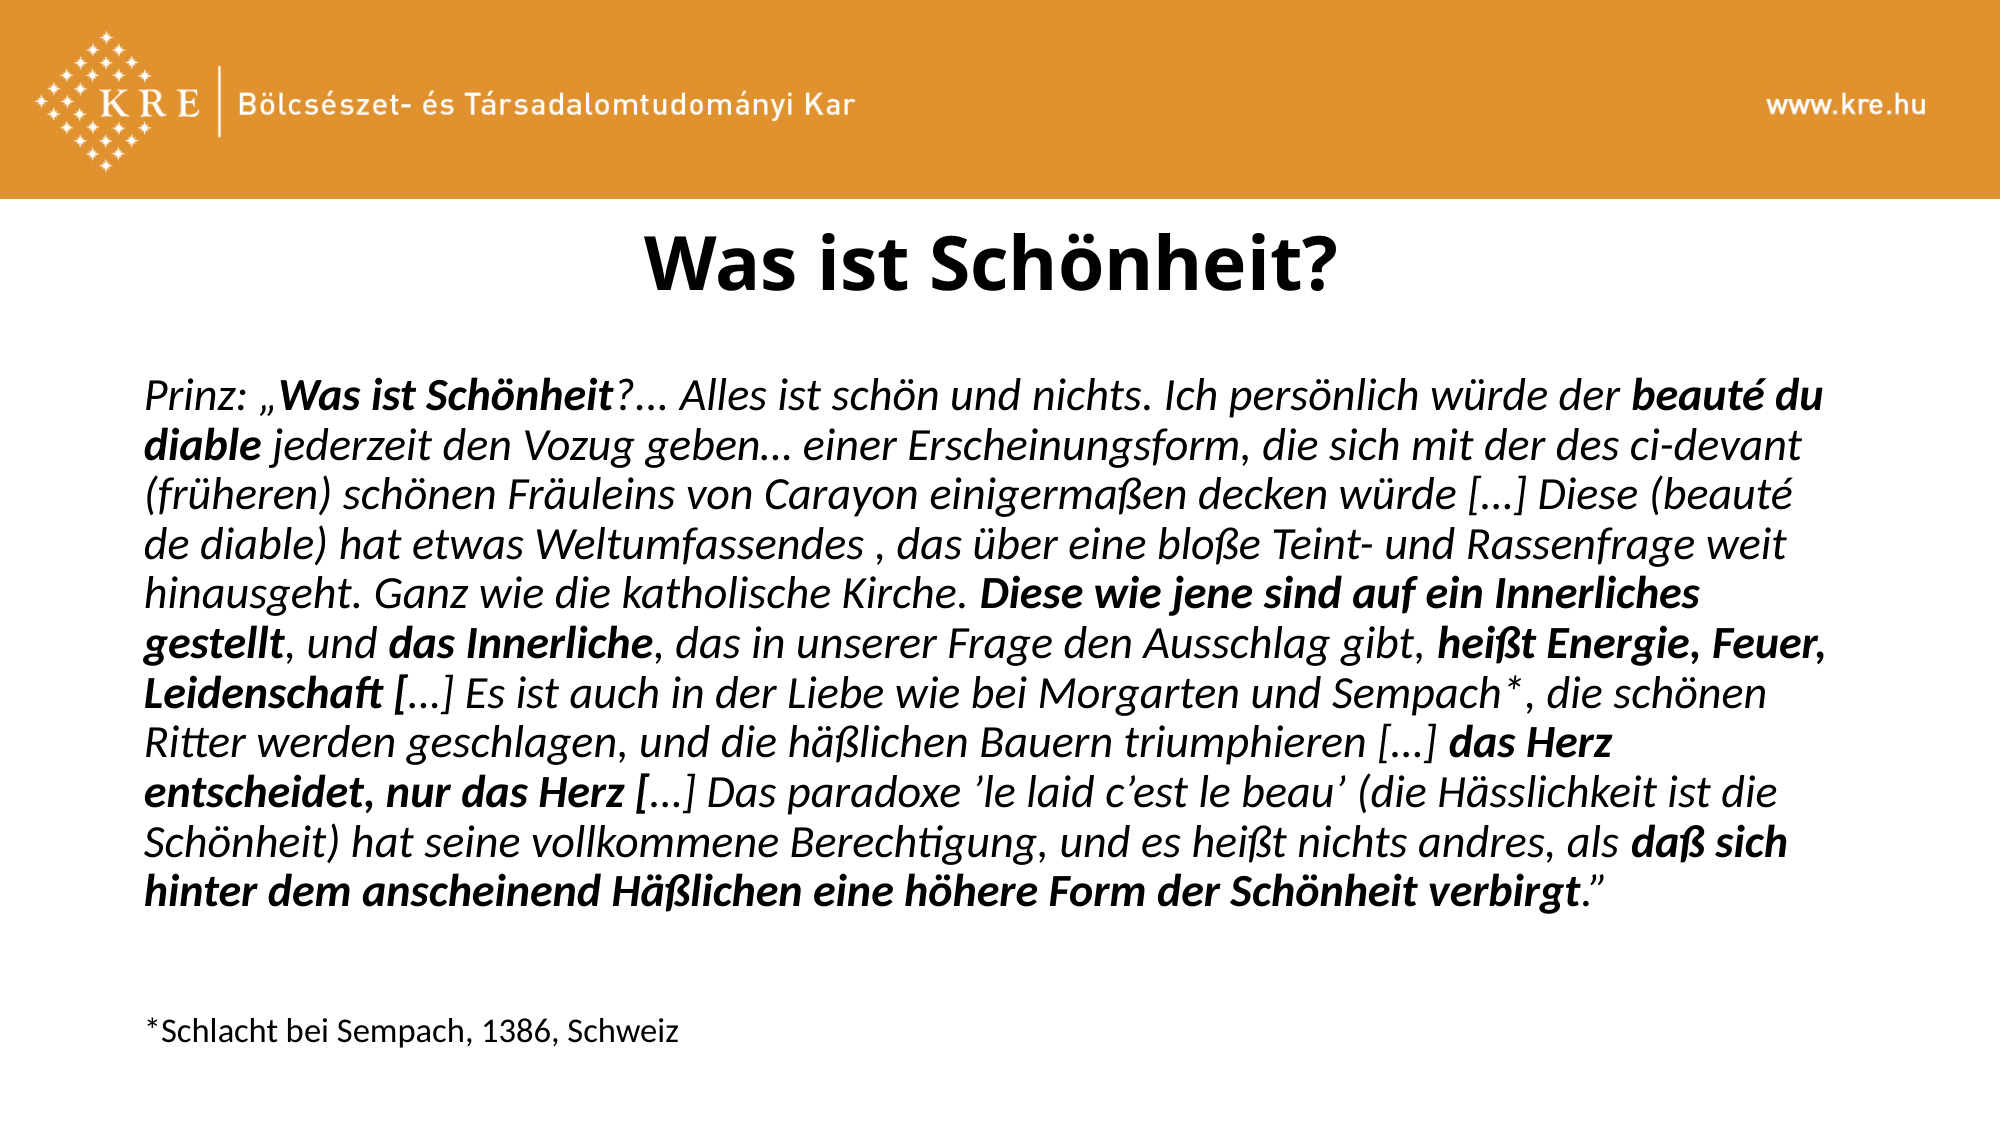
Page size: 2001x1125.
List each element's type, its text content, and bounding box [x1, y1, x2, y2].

picture [0, 0, 2000, 199]
title Was ist Schönheit? [129, 224, 1854, 308]
list Prinz: „Was ist Schönheit?... Alles ist schön und nichts. Ich persönlich würde der beauté du diable jederzeit den Vozug geben… einer Erscheinungsform, die sich mit der des ci-devant (früheren) schönen Fräuleins von Carayon einigermaßen decken würde […] Diese (beauté de diable) hat etwas Weltumfassendes , das über eine bloße Teint- und Rassenfrage weit hinausgeht. Ganz wie die katholische Kirche. Diese wie jene sind auf ein Innerliches gestellt, und das Innerliche, das in unserer Frage den Ausschlag gibt, heißt Energie, Feuer, Leidenschaft […] Es ist auch in der Liebe wie bei Morgarten und Sempach*, die schönen Ritter werden geschlagen, und die häßlichen Bauern triumphieren […] das Herz entscheidet, nur das Herz […] Das paradoxe ’le laid c’est le beau’ (die Hässlichkeit ist die Schönheit) hat seine vollkommene Berechtigung, und es heißt nichts andres, als daß sich hinter dem anscheinend Häßlichen eine höhere Form der Schönheit verbirgt.” *Schlacht bei Sempach, 1386, Schweiz [129, 363, 1854, 1106]
